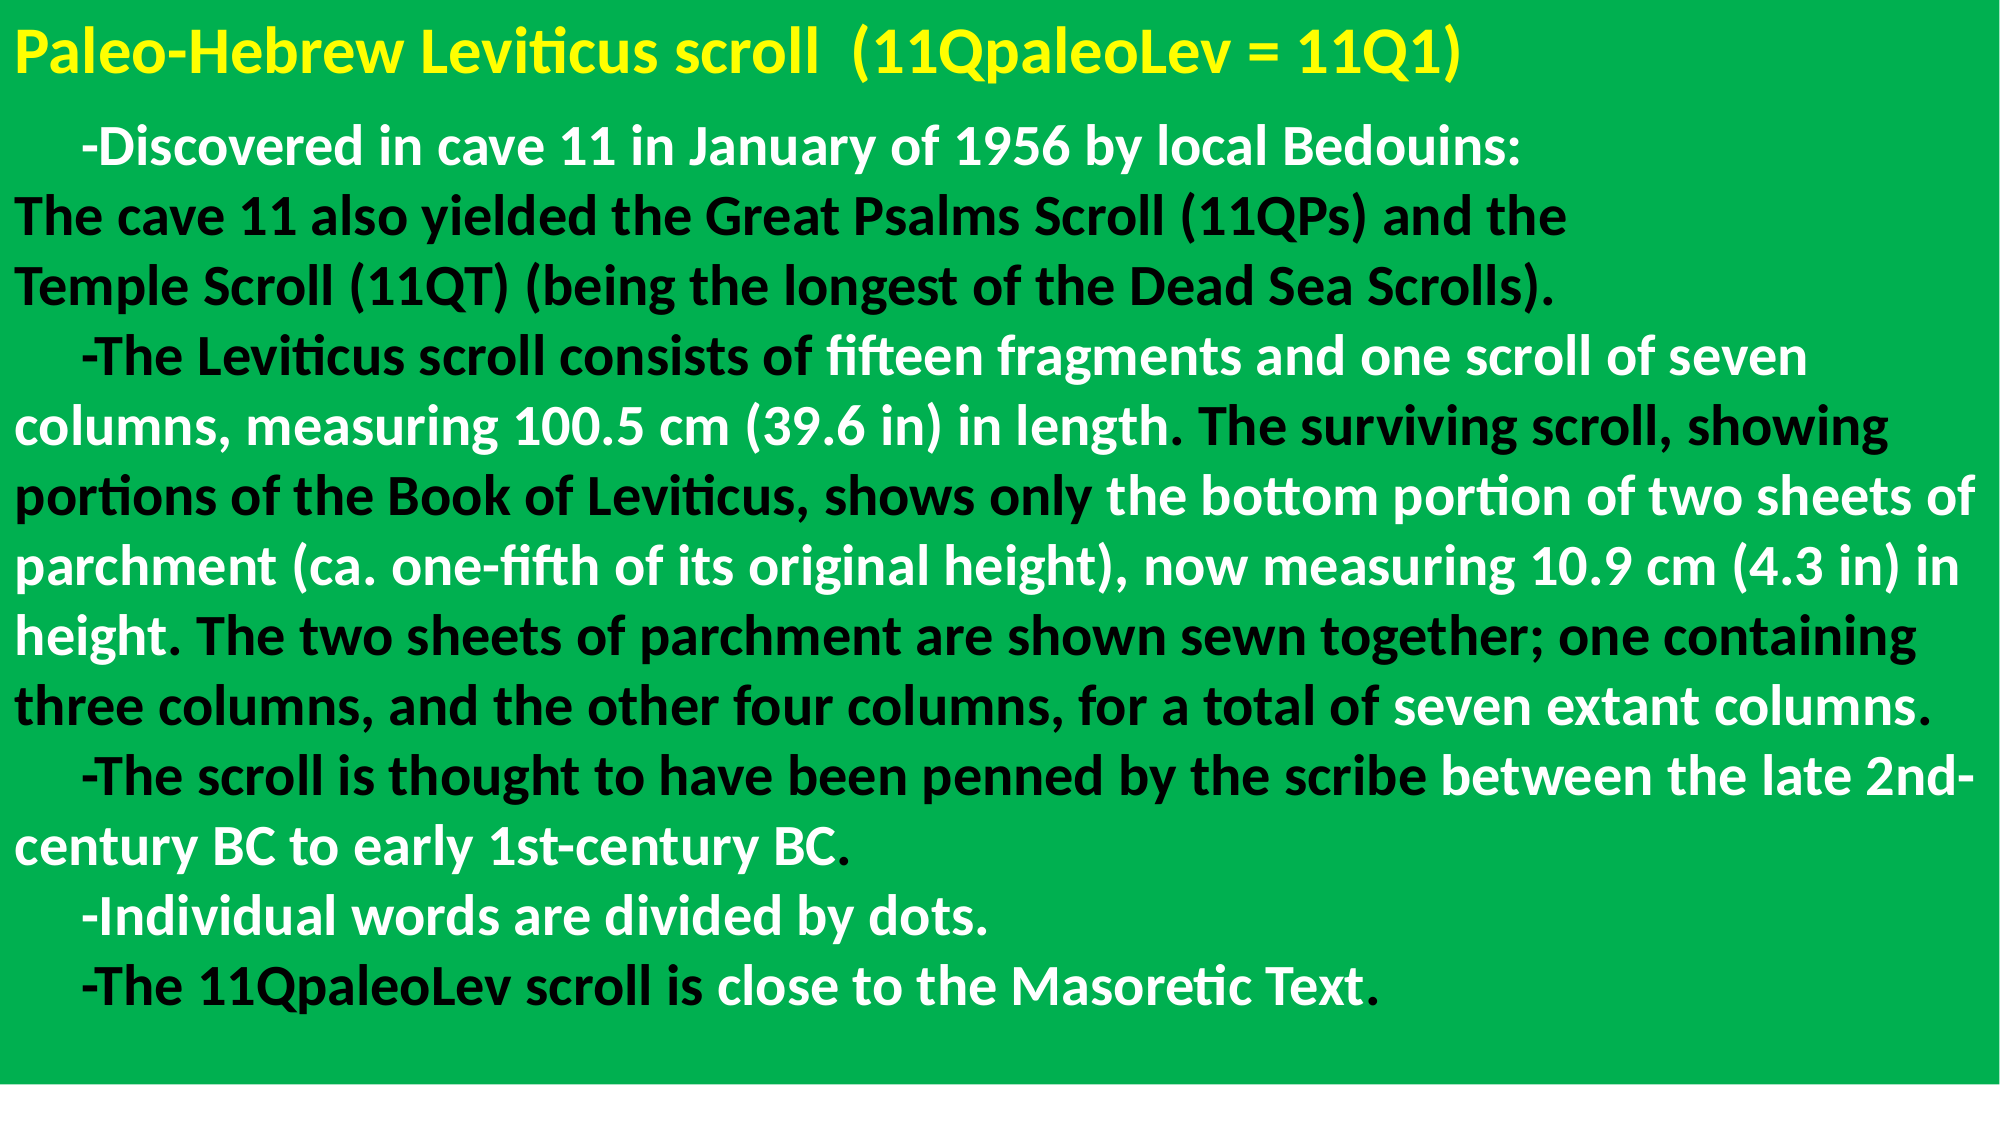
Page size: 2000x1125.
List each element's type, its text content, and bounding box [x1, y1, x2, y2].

text_box Paleo-Hebrew Leviticus scroll (11QpaleoLev = 11Q1) -Discovered in cave 11 in January of 1956 by local Bedouins: The cave 11 also yielded the Great Psalms Scroll (11QPs) and the Temple Scroll (11QT) (being the longest of the Dead Sea Scrolls). -The Leviticus scroll consists of fifteen fragments and one scroll of seven columns, measuring 100.5 cm (39.6 in) in length. The surviving scroll, showing portions of the Book of Leviticus, shows only the bottom portion of two sheets of parchment (ca. one-fifth of its original height), now measuring 10.9 cm (4.3 in) in height. The two sheets of parchment are shown sewn together; one containing three columns, and the other four columns, for a total of seven extant columns. -The scroll is thought to have been penned by the scribe between the late 2nd-century BC to early 1st-century BC. -Individual words are divided by dots. -The 11QpaleoLev scroll is close to the Masoretic Text. [0, 0, 2000, 1085]
